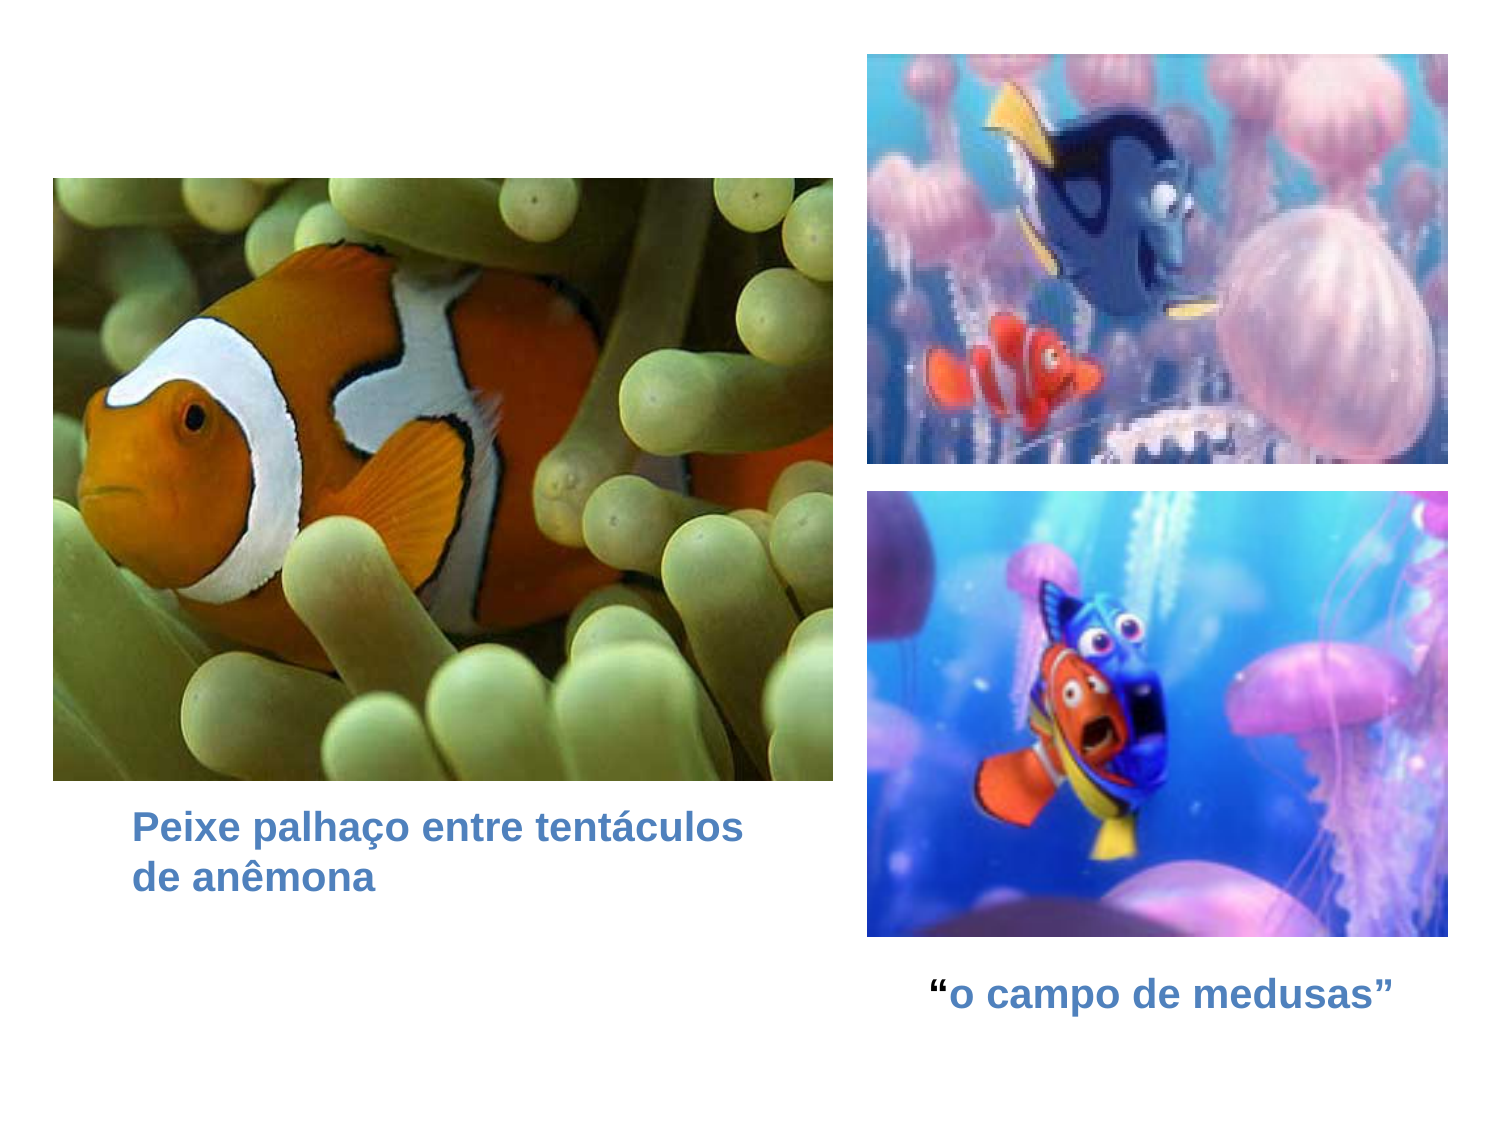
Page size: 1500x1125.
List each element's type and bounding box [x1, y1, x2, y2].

text_box [867, 54, 1448, 1025]
text_box [52, 178, 833, 909]
